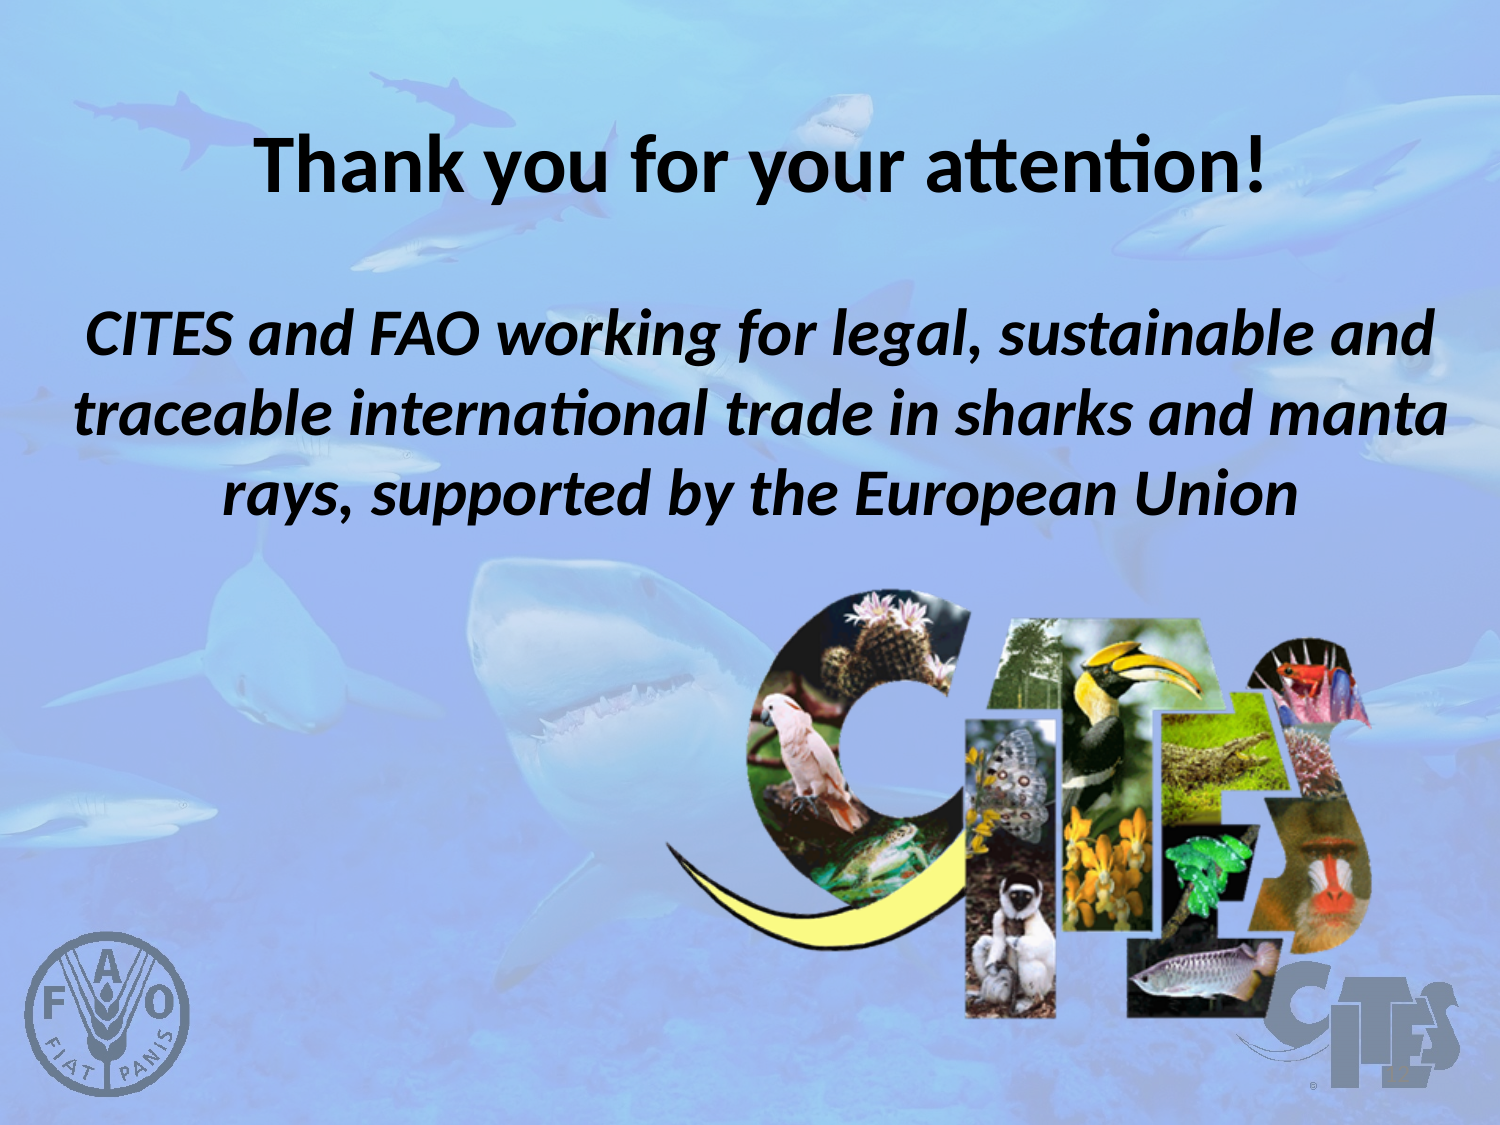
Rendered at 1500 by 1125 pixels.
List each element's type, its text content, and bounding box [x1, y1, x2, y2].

title Thank you for your attention! CITES and FAO working for legal, sustainable and traceable international trade in sharks and manta rays, supported by the European Union [17, 267, 1500, 691]
picture [659, 584, 1376, 1029]
slide_number 12 [1074, 1042, 1425, 1103]
